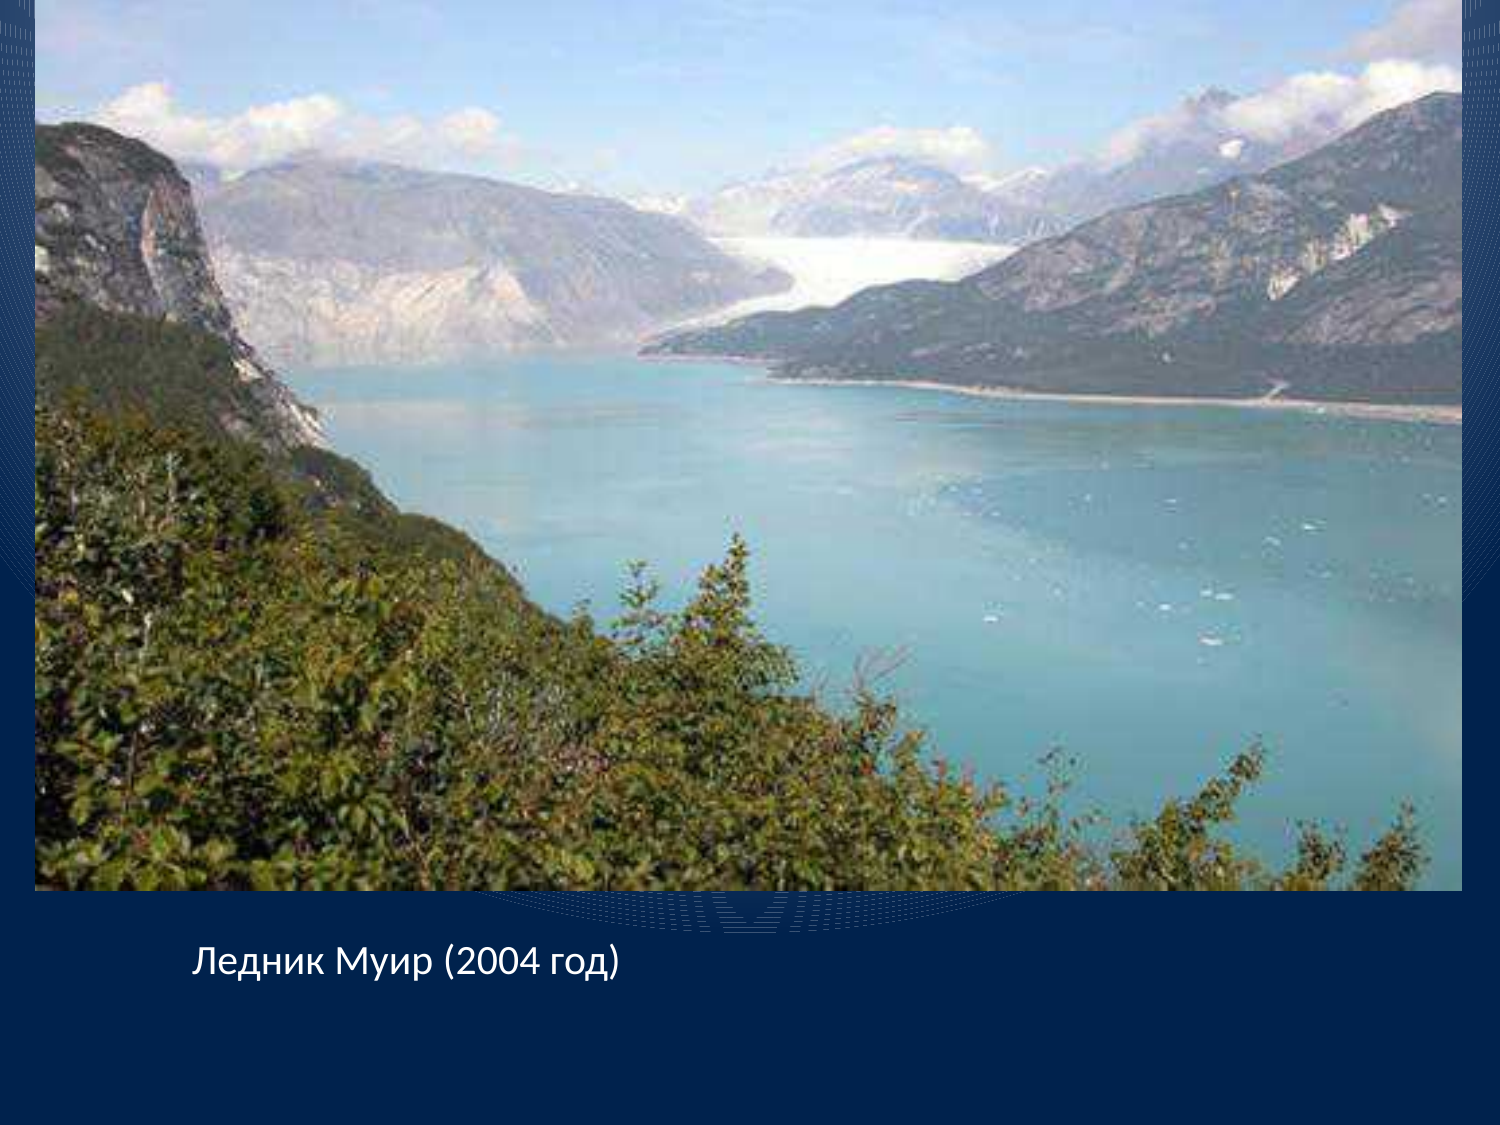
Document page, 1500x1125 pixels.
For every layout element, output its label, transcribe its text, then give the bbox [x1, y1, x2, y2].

text_box Ледник Муир (2004 год) [177, 925, 637, 991]
picture [34, 0, 1462, 891]
